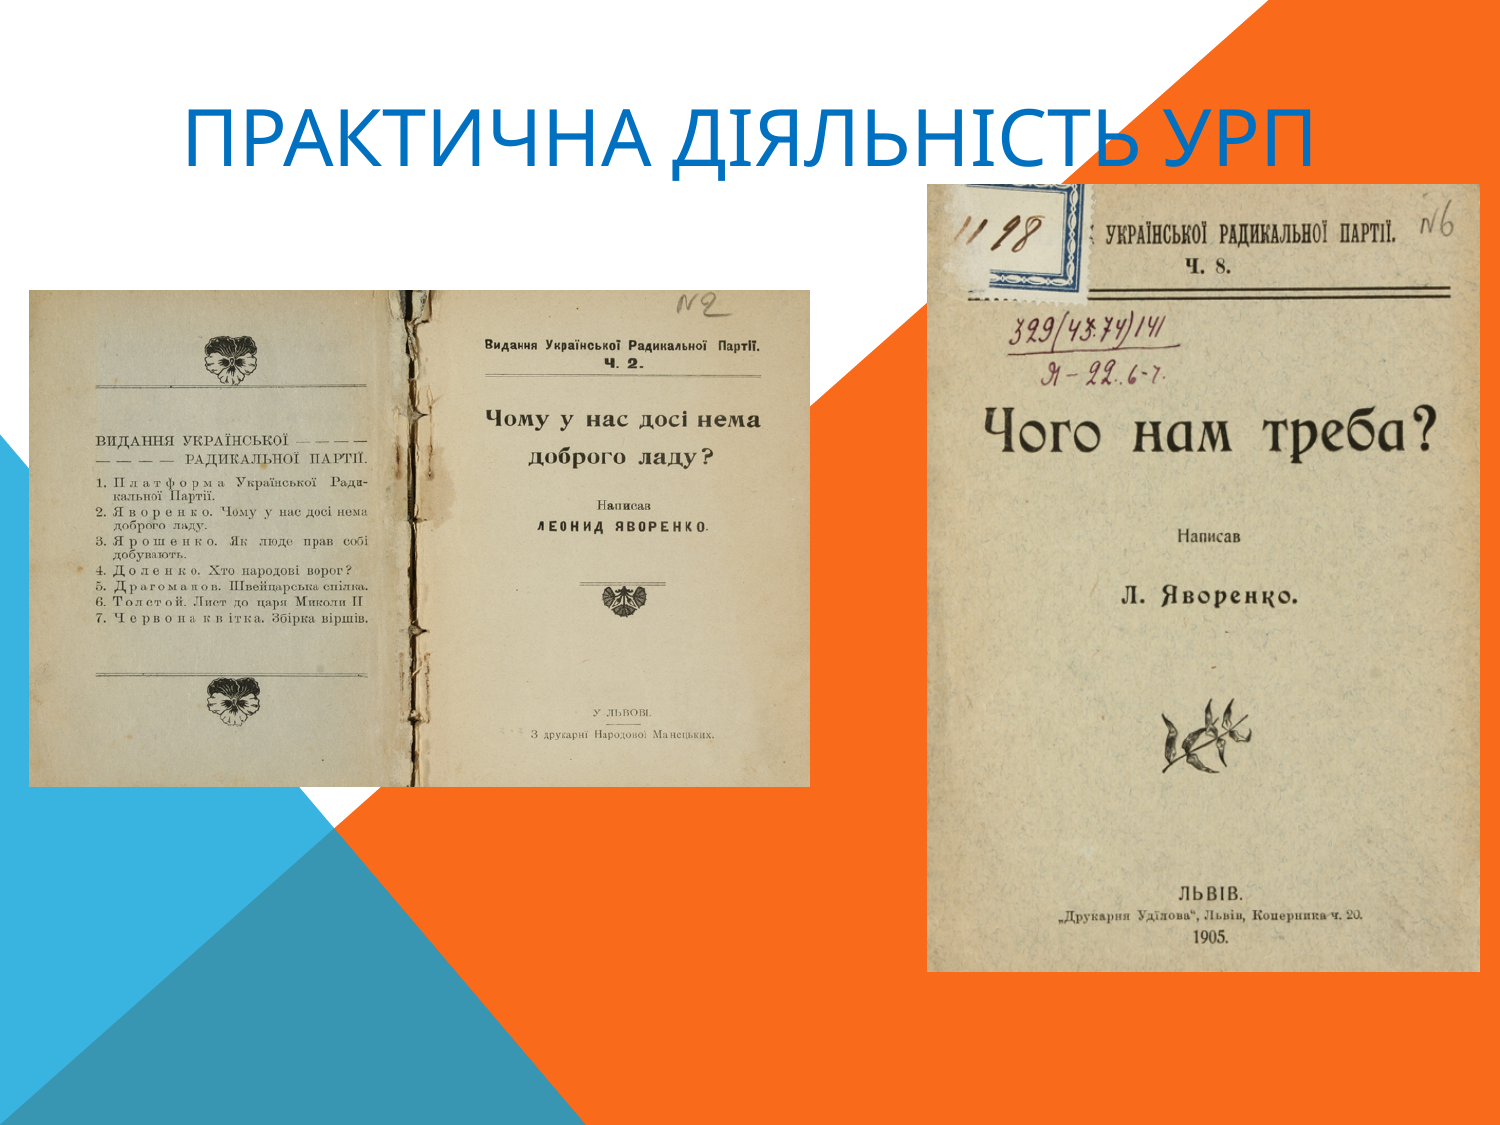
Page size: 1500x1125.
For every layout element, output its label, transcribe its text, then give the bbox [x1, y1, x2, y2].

picture [29, 290, 810, 788]
picture [926, 184, 1480, 972]
title ПРАКТИЧНА ДІЯЛЬНІСТЬ УРП [29, 31, 1471, 184]
